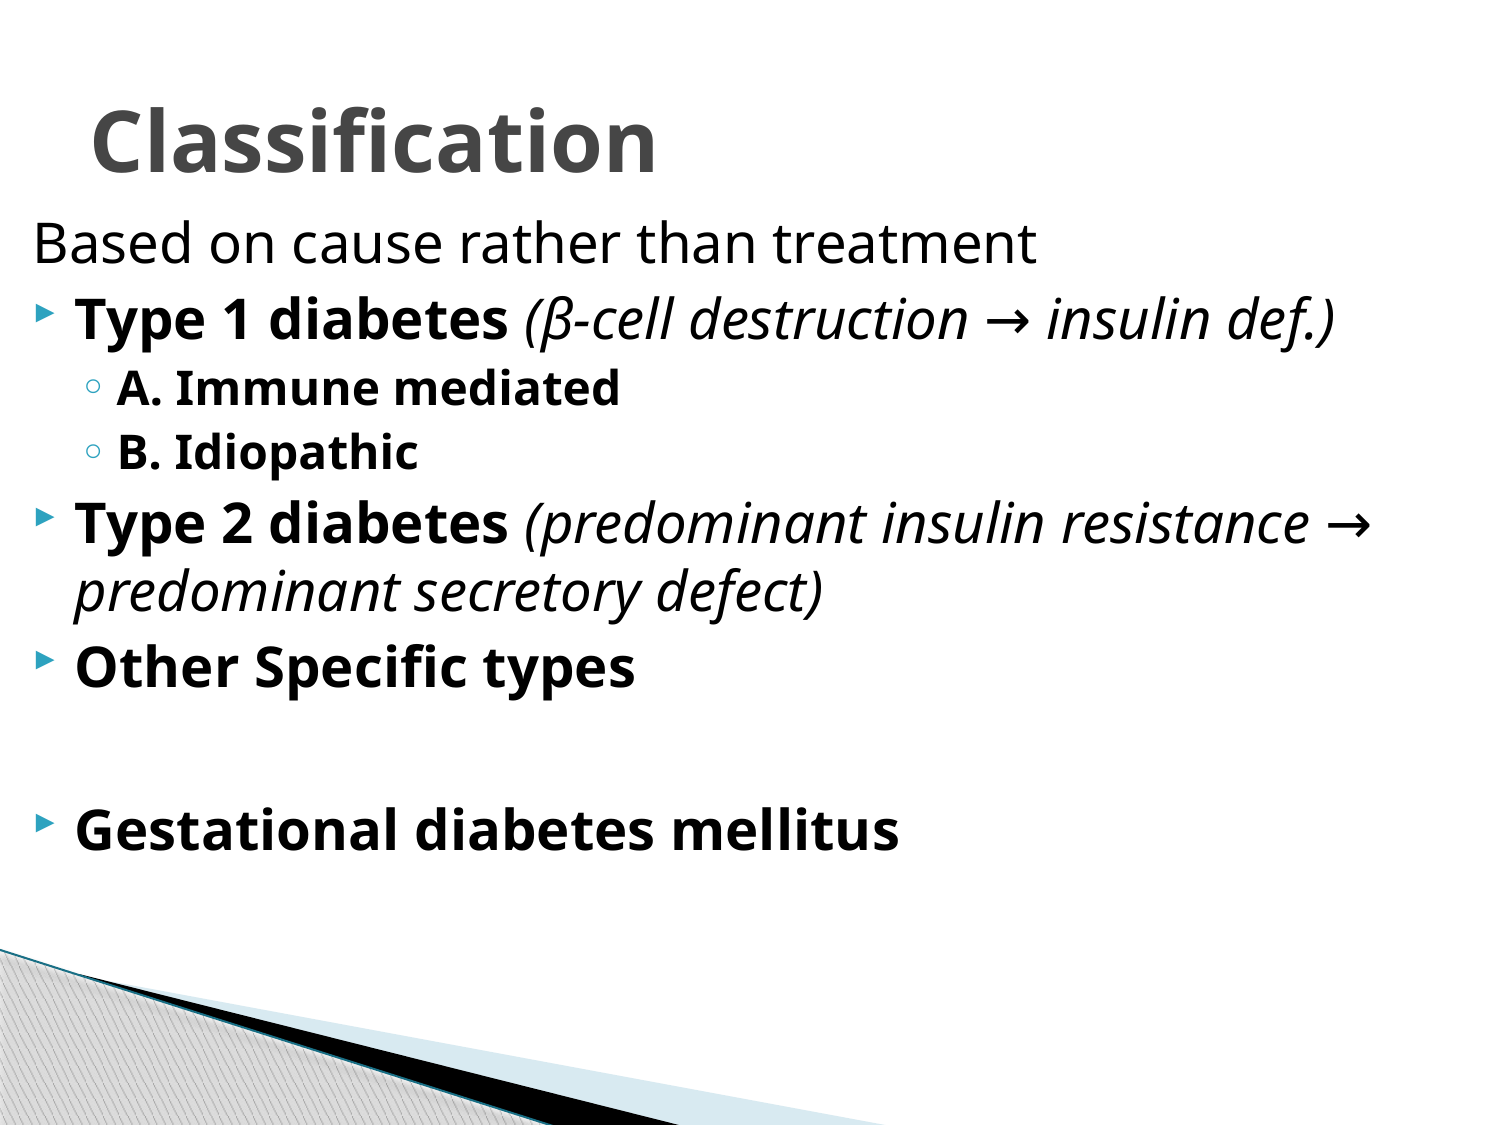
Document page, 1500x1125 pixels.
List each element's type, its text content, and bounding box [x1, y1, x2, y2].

title Classification [75, 45, 1425, 233]
list Based on cause rather than treatment Type 1 diabetes (β-cell destruction → insulin def.) A. Immune mediated B. Idiopathic Type 2 diabetes (predominant insulin resistance → predominant secretory defect) Other Specific types Gestational diabetes mellitus [0, 200, 1500, 1005]
